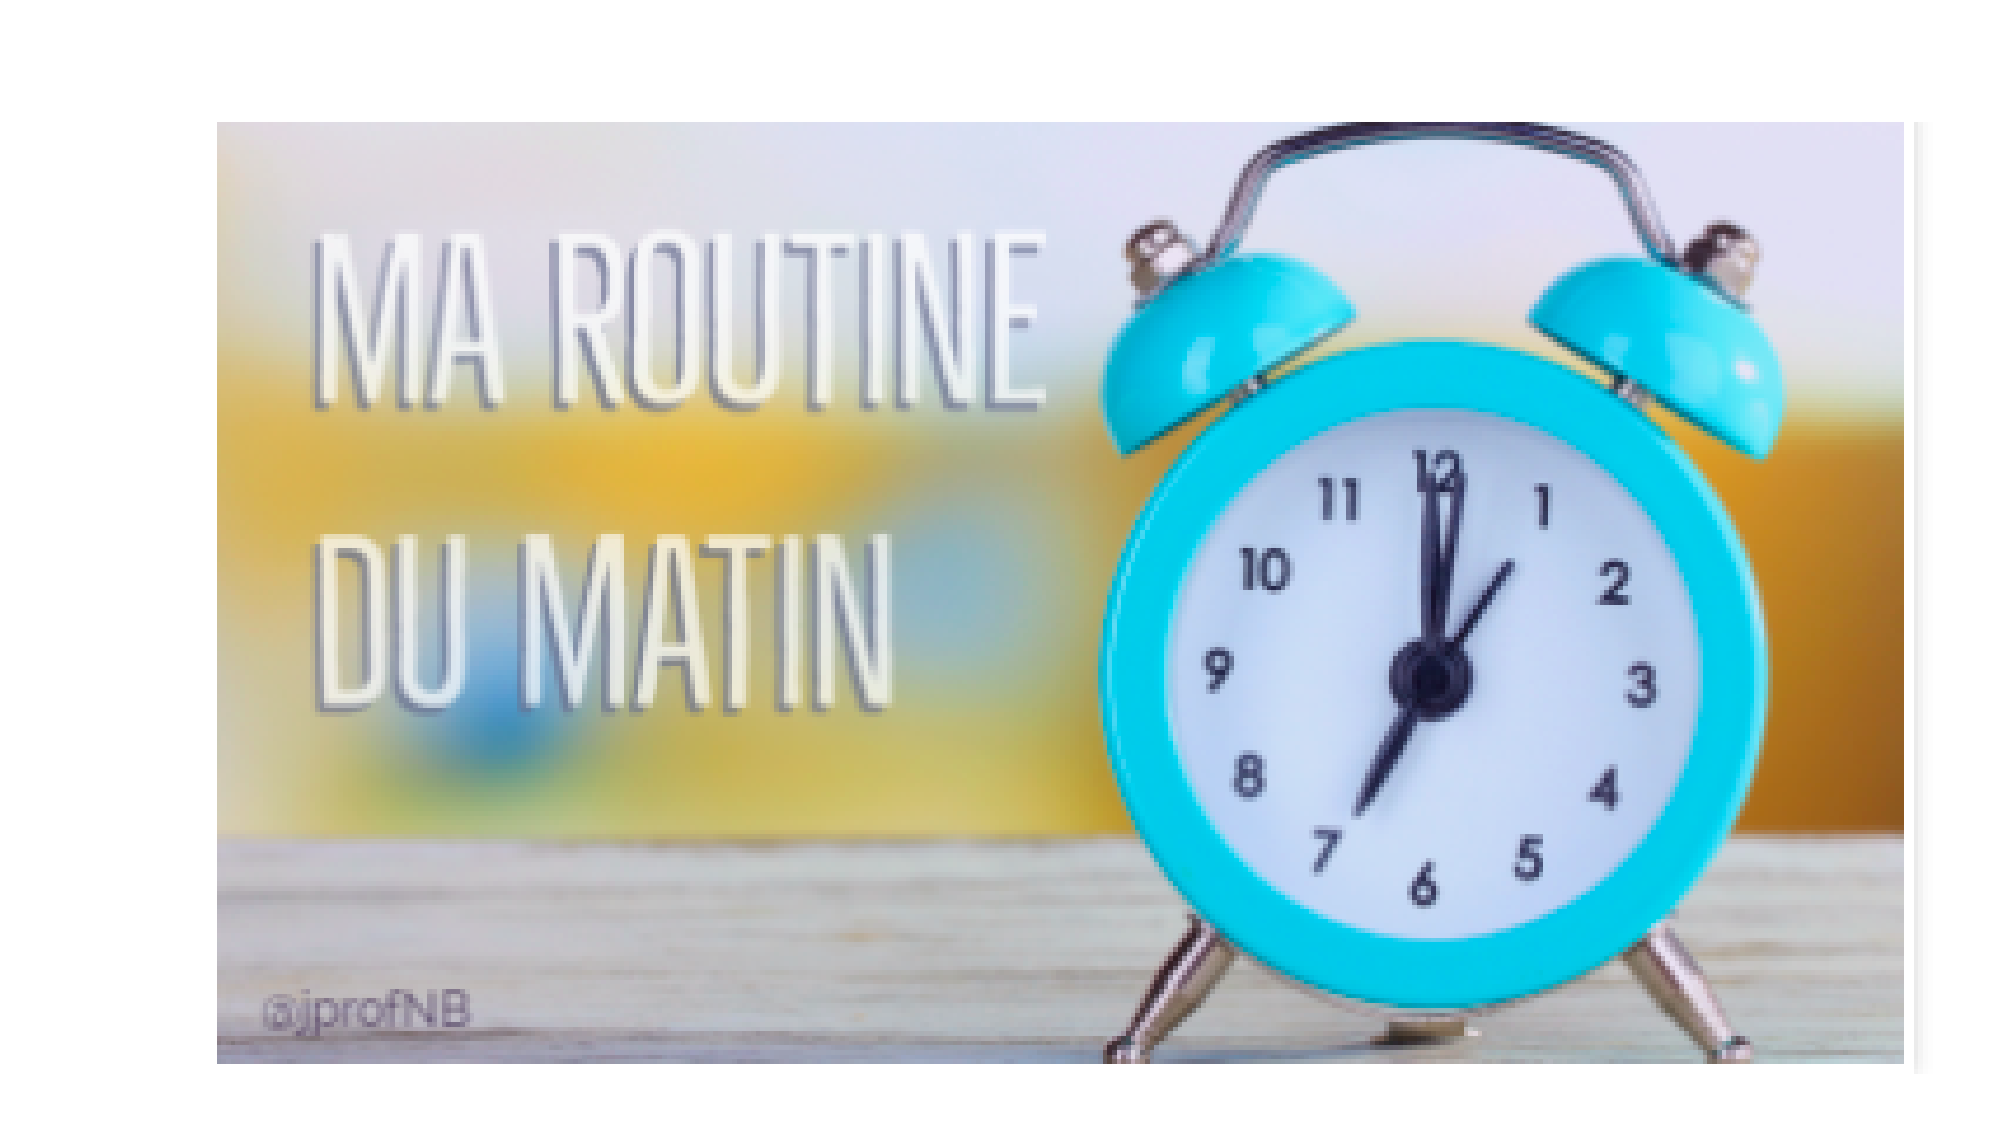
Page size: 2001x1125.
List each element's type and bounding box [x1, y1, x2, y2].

picture [217, 122, 1933, 1074]
